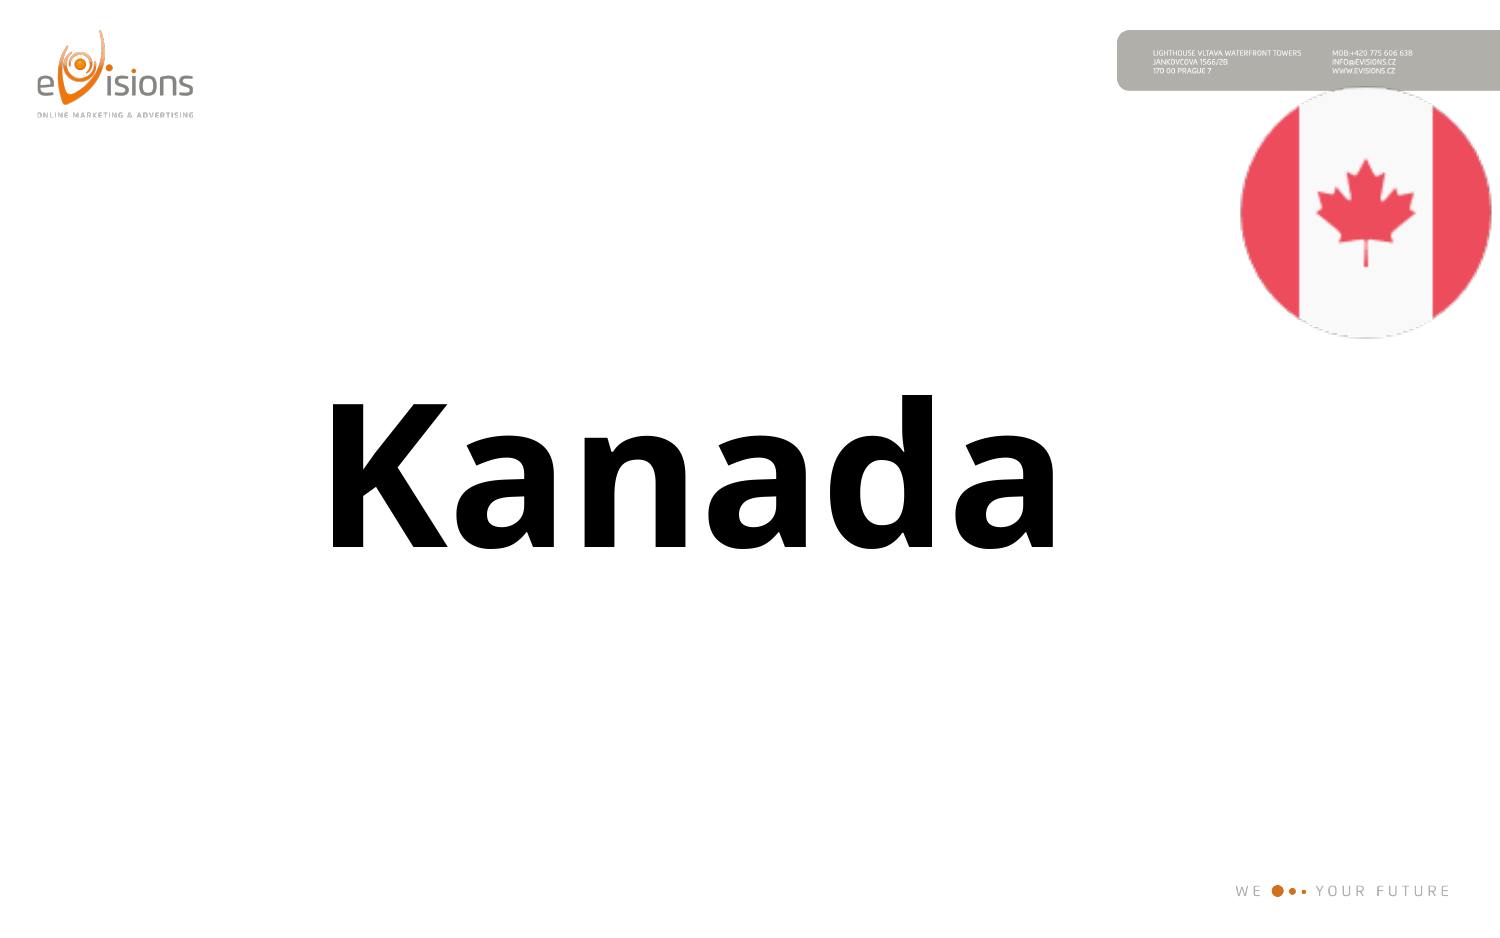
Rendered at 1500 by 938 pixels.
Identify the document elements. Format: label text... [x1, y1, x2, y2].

picture [1224, 868, 1463, 912]
picture [1117, 30, 1500, 347]
text_box Kanada [301, 339, 1247, 595]
picture [37, 30, 193, 118]
